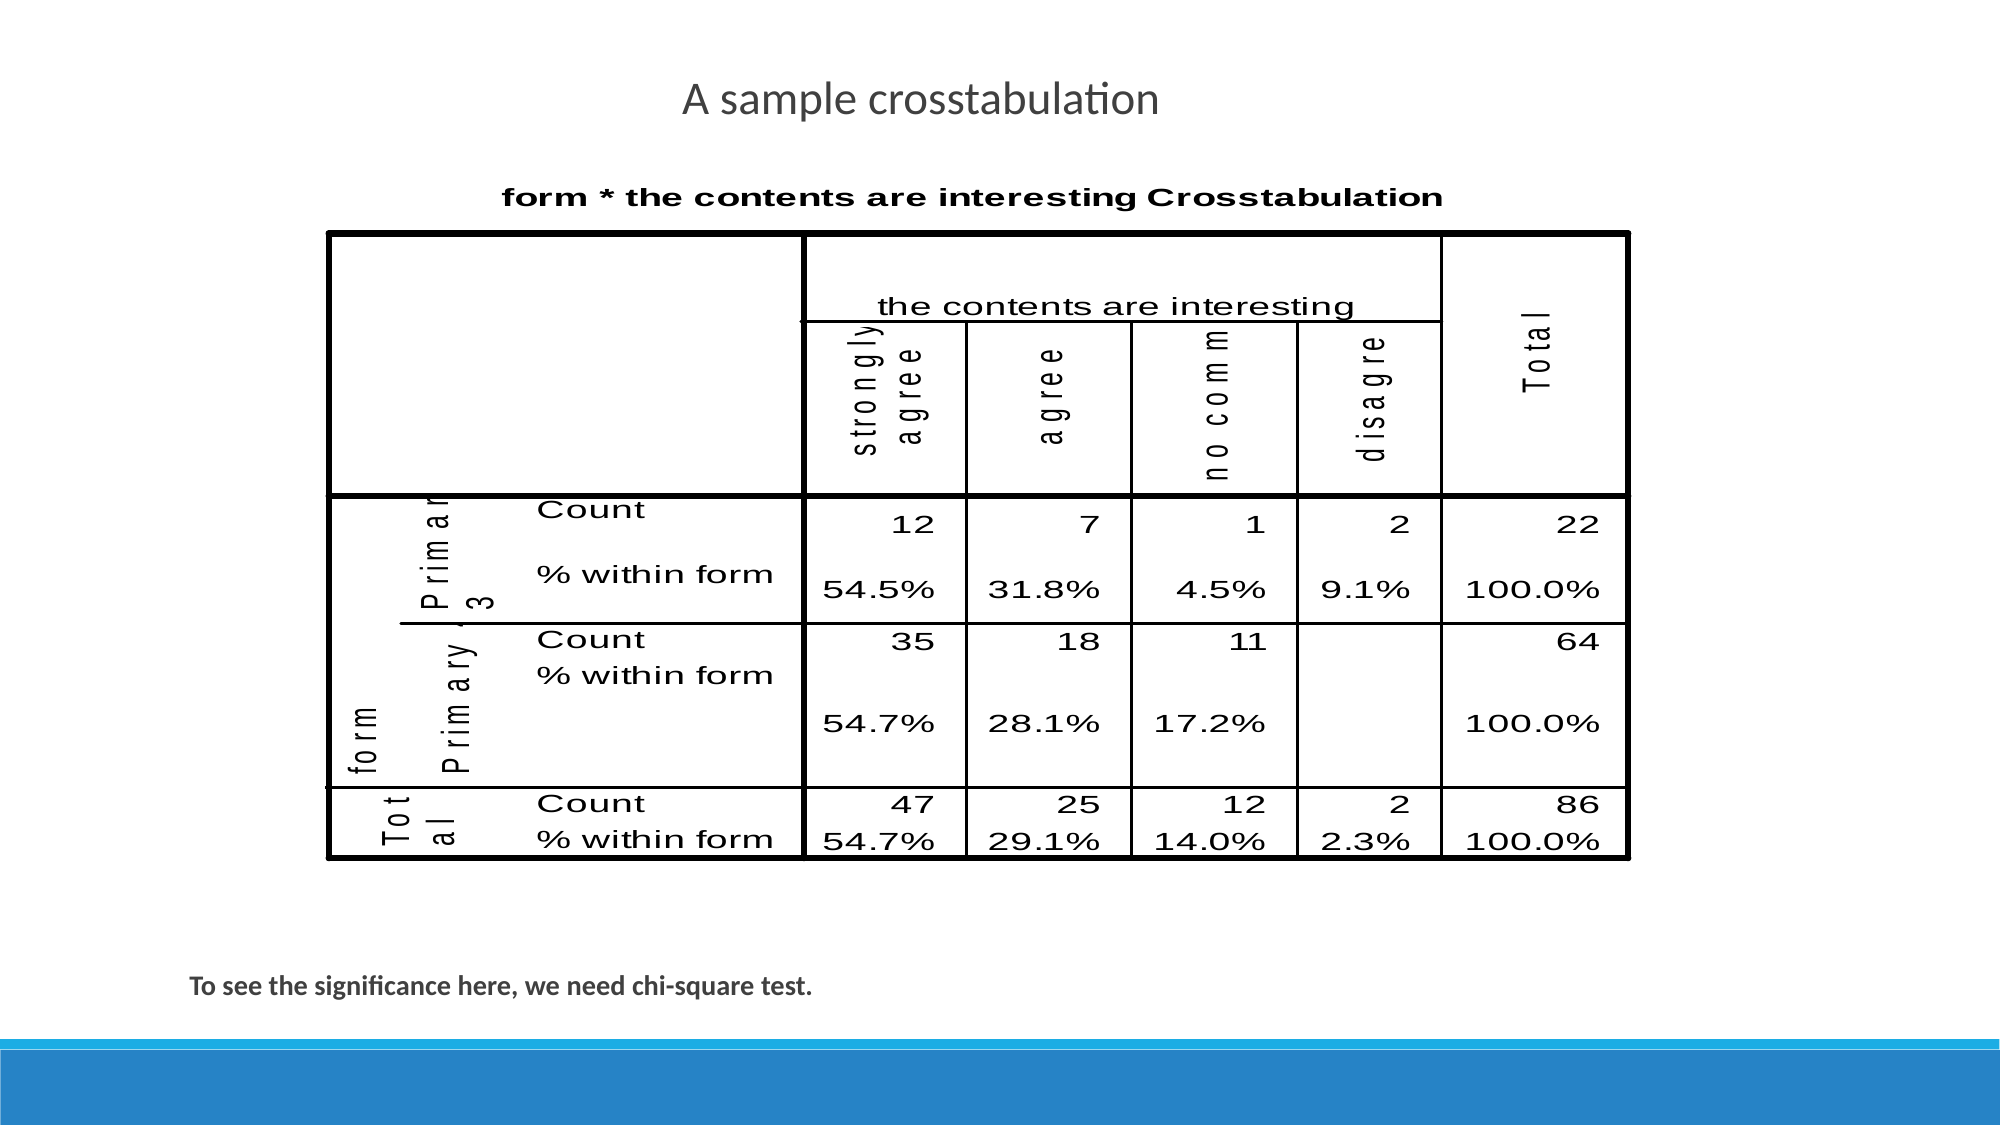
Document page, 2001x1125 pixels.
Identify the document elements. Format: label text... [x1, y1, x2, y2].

picture [294, 162, 1720, 911]
text_box A sample crosstabulation [338, 48, 1491, 135]
list To see the significance here, we need chi-square test. [174, 909, 1587, 1010]
